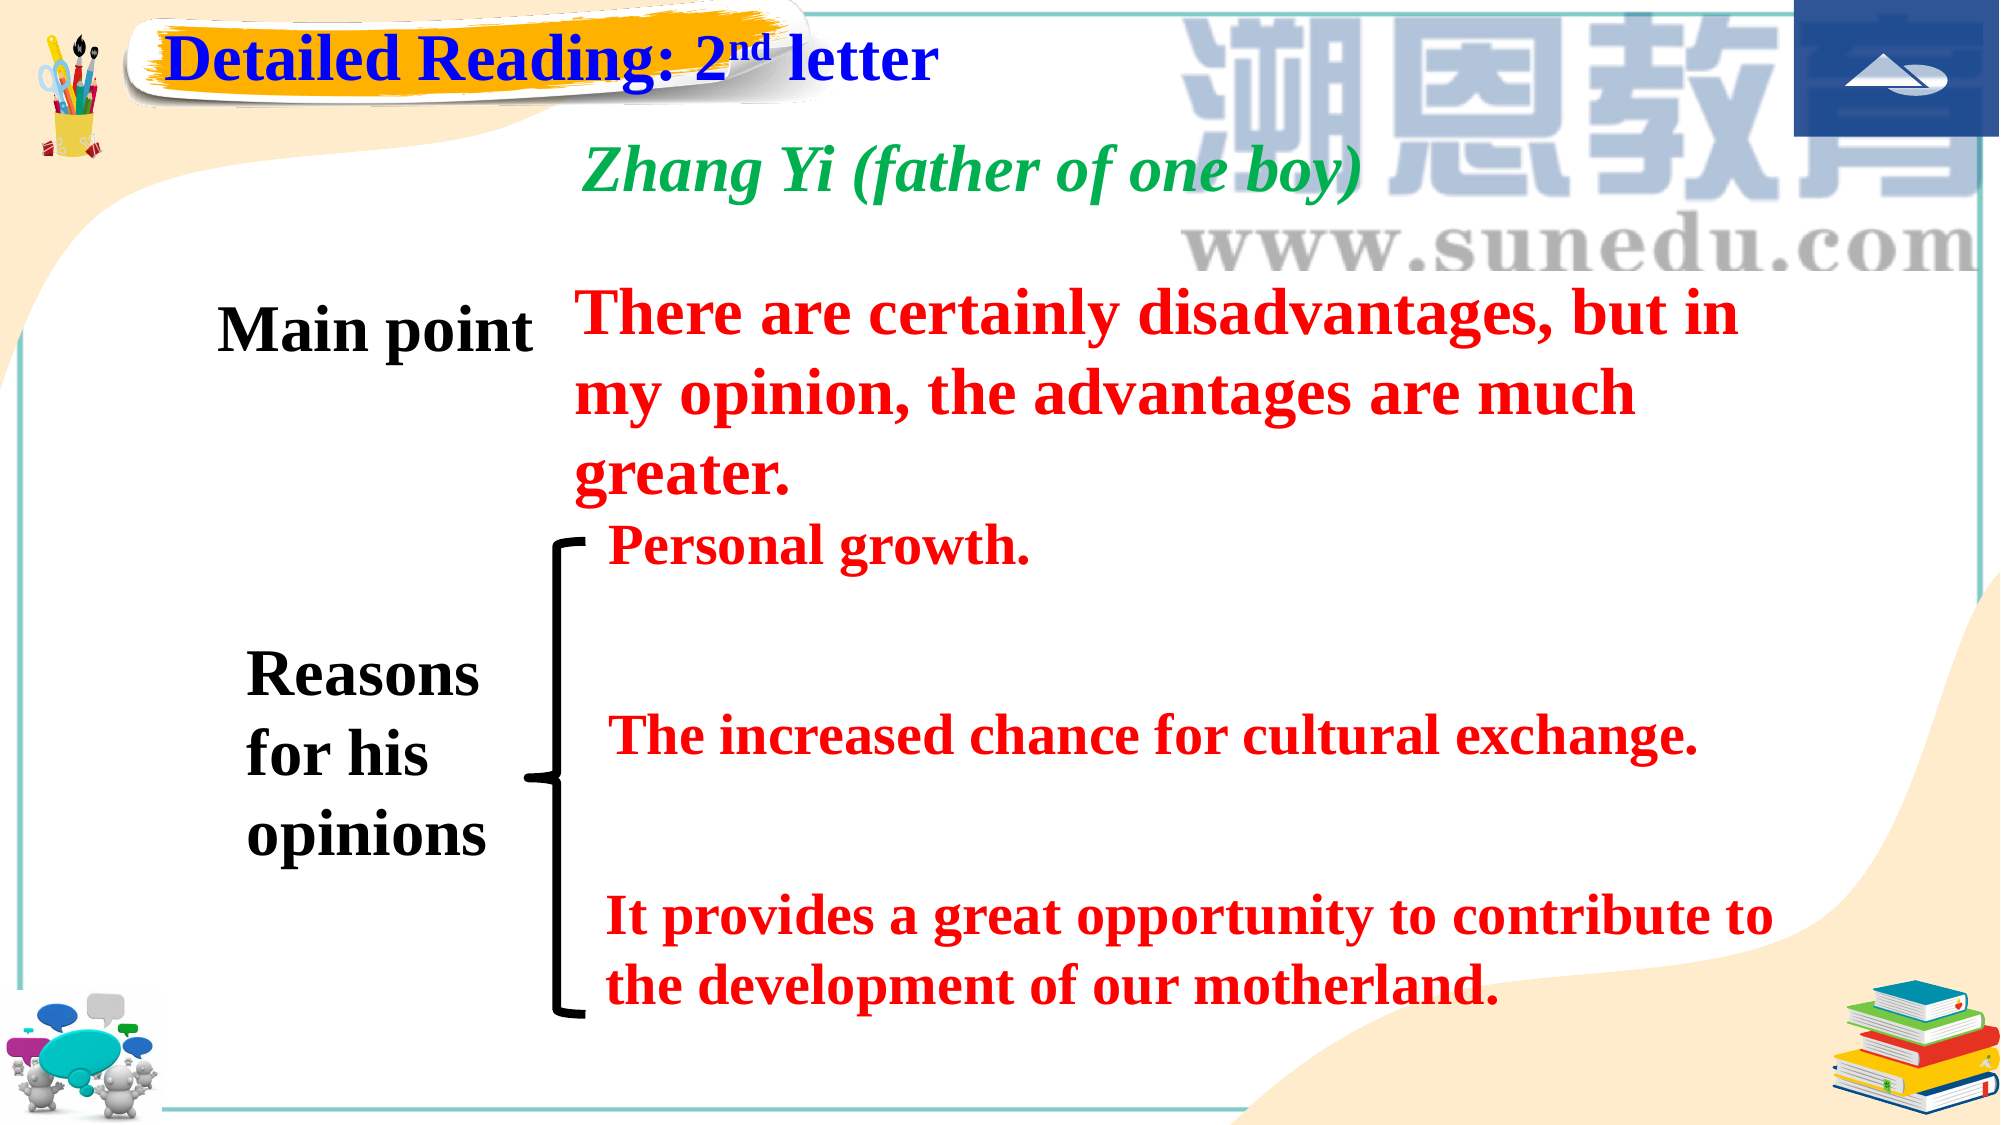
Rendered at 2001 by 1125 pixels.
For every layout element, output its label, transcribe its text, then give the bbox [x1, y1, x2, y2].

text_box Reasons for his opinions [232, 621, 551, 877]
text_box There are certainly disadvantages, but in my opinion, the advantages are much greater. [559, 260, 1861, 516]
text_box Detailed Reading: 2nd letter [149, 5, 1036, 101]
picture [1818, 965, 2001, 1124]
text_box [528, 541, 586, 1015]
text_box Zhang Yi (father of one boy) [567, 117, 1382, 213]
text_box Personal growth. [593, 498, 1184, 584]
text_box It provides a great opportunity to contribute to the development of our motherland. [590, 868, 1867, 1024]
text_box The increased chance for cultural exchange. [593, 688, 1846, 774]
picture [0, 0, 2001, 1125]
text_box Main point [202, 277, 550, 373]
